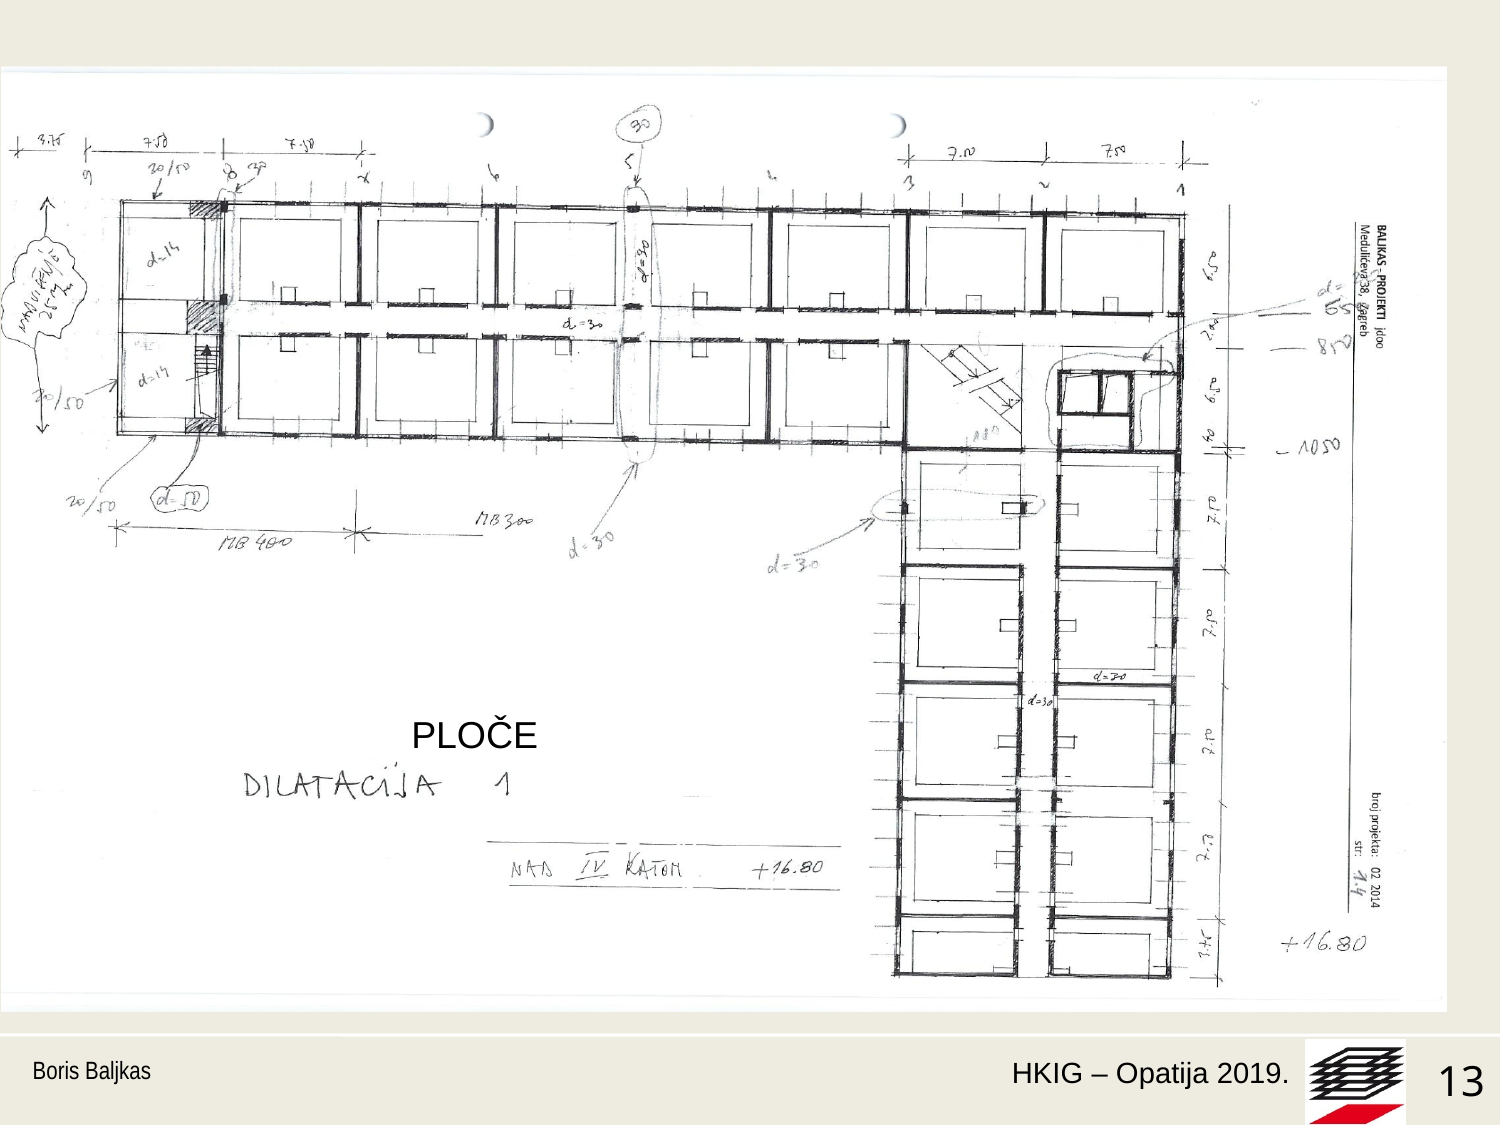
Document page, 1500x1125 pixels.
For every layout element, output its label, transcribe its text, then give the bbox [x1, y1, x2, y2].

picture [2, 0, 1447, 1125]
picture [1305, 1039, 1406, 1125]
slide_number 13 [1316, 1046, 1500, 1125]
slide_number Boris Baljkas [17, 1046, 245, 1125]
